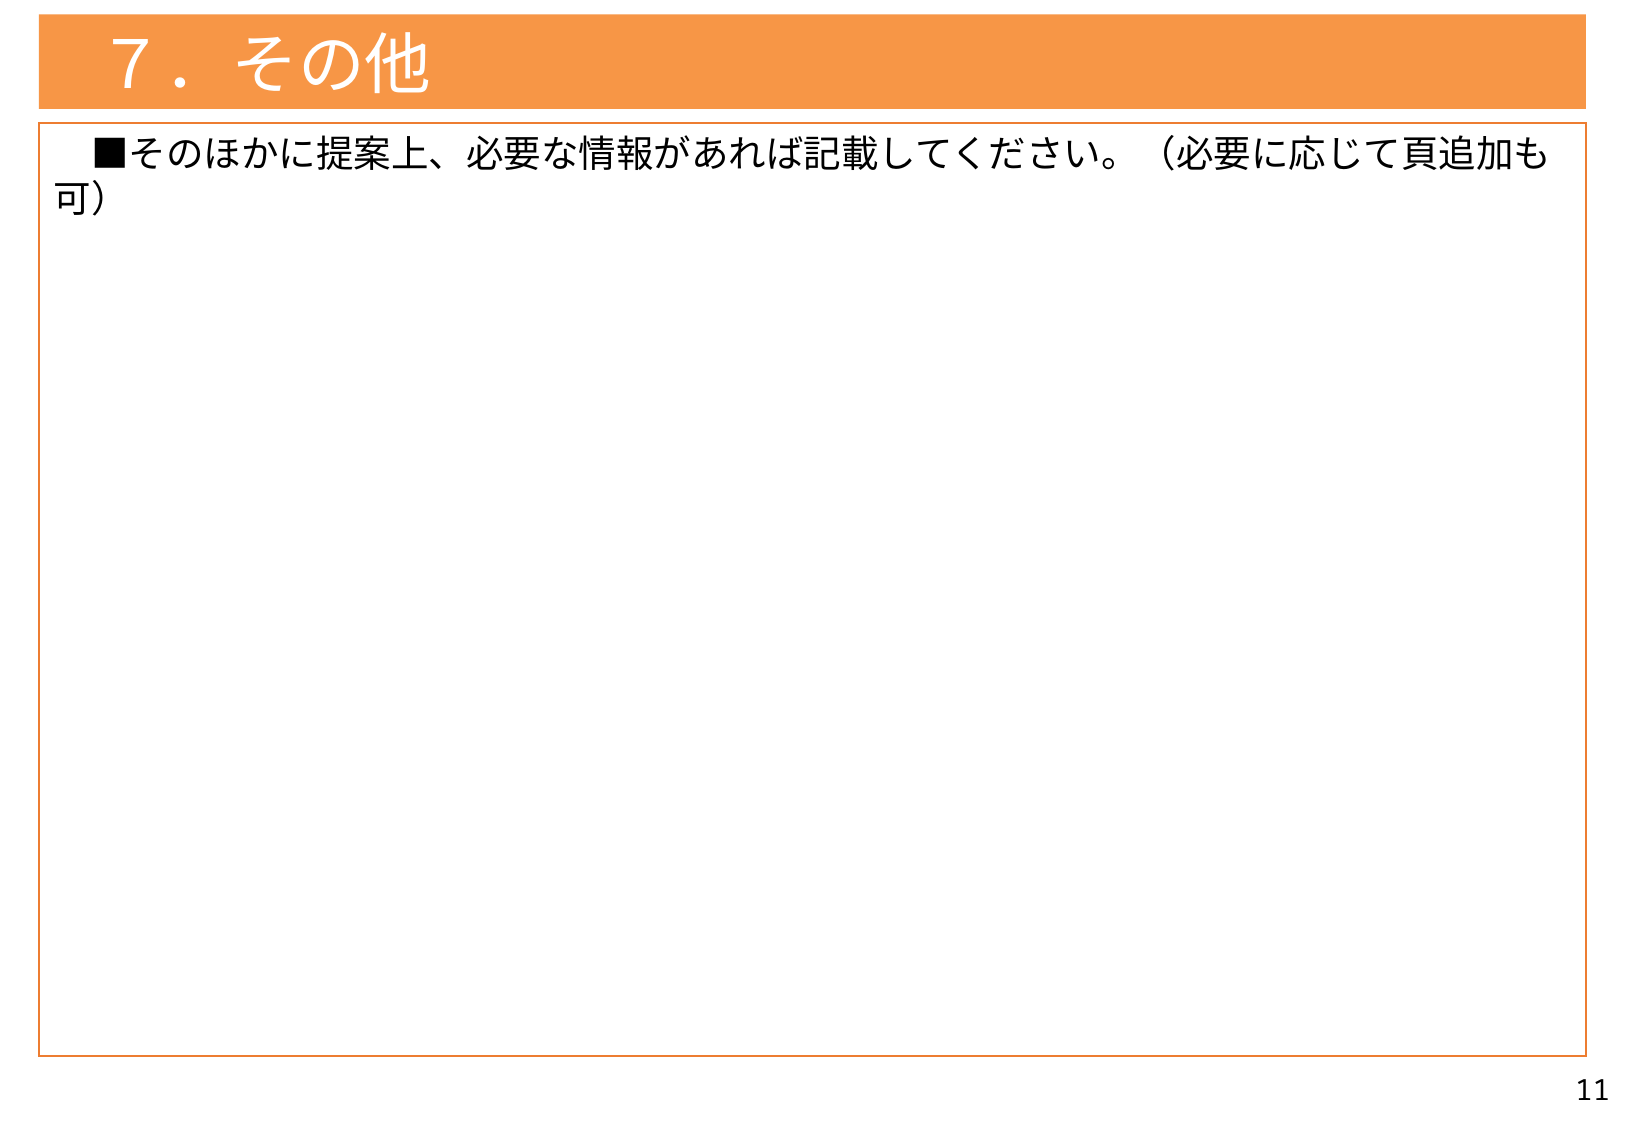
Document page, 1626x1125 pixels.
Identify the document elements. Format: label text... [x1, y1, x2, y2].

slide_number 11 [1259, 1061, 1625, 1122]
text_box ■そのほかに提案上、必要な情報があれば記載してください。（必要に応じて頁追加も可） [38, 122, 1587, 1057]
text_box ７．その他 [38, 14, 1586, 109]
